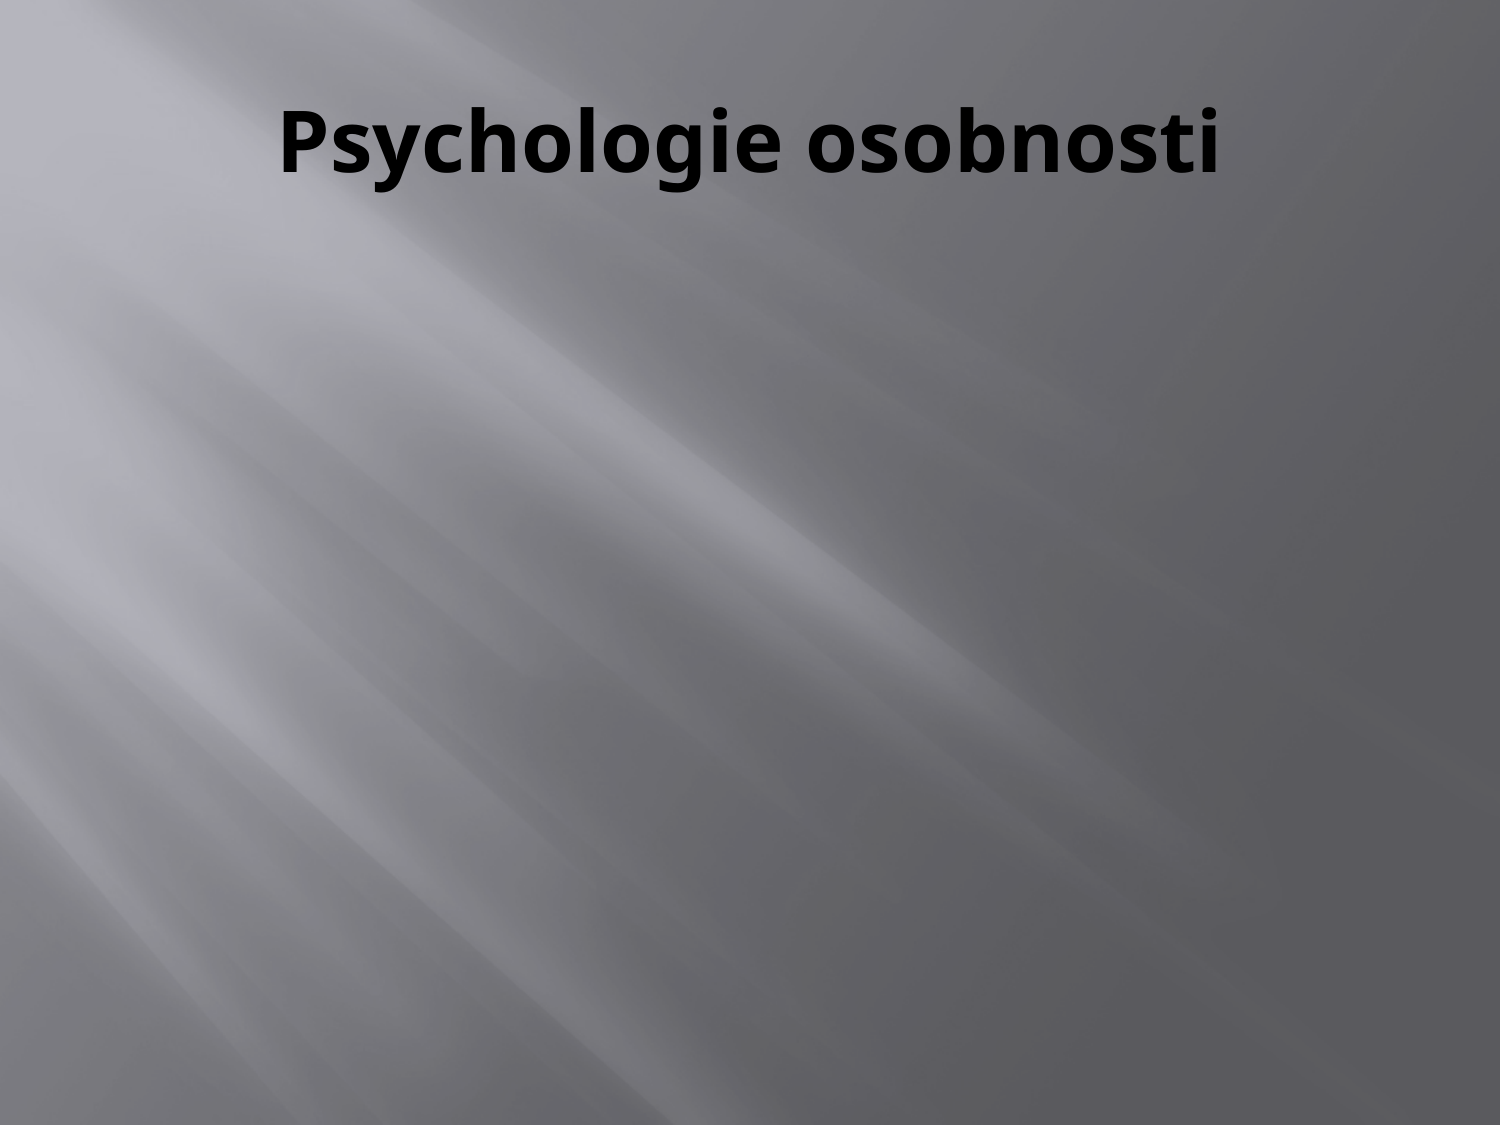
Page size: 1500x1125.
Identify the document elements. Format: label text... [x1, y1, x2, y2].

title Psychologie osobnosti [75, 45, 1425, 233]
